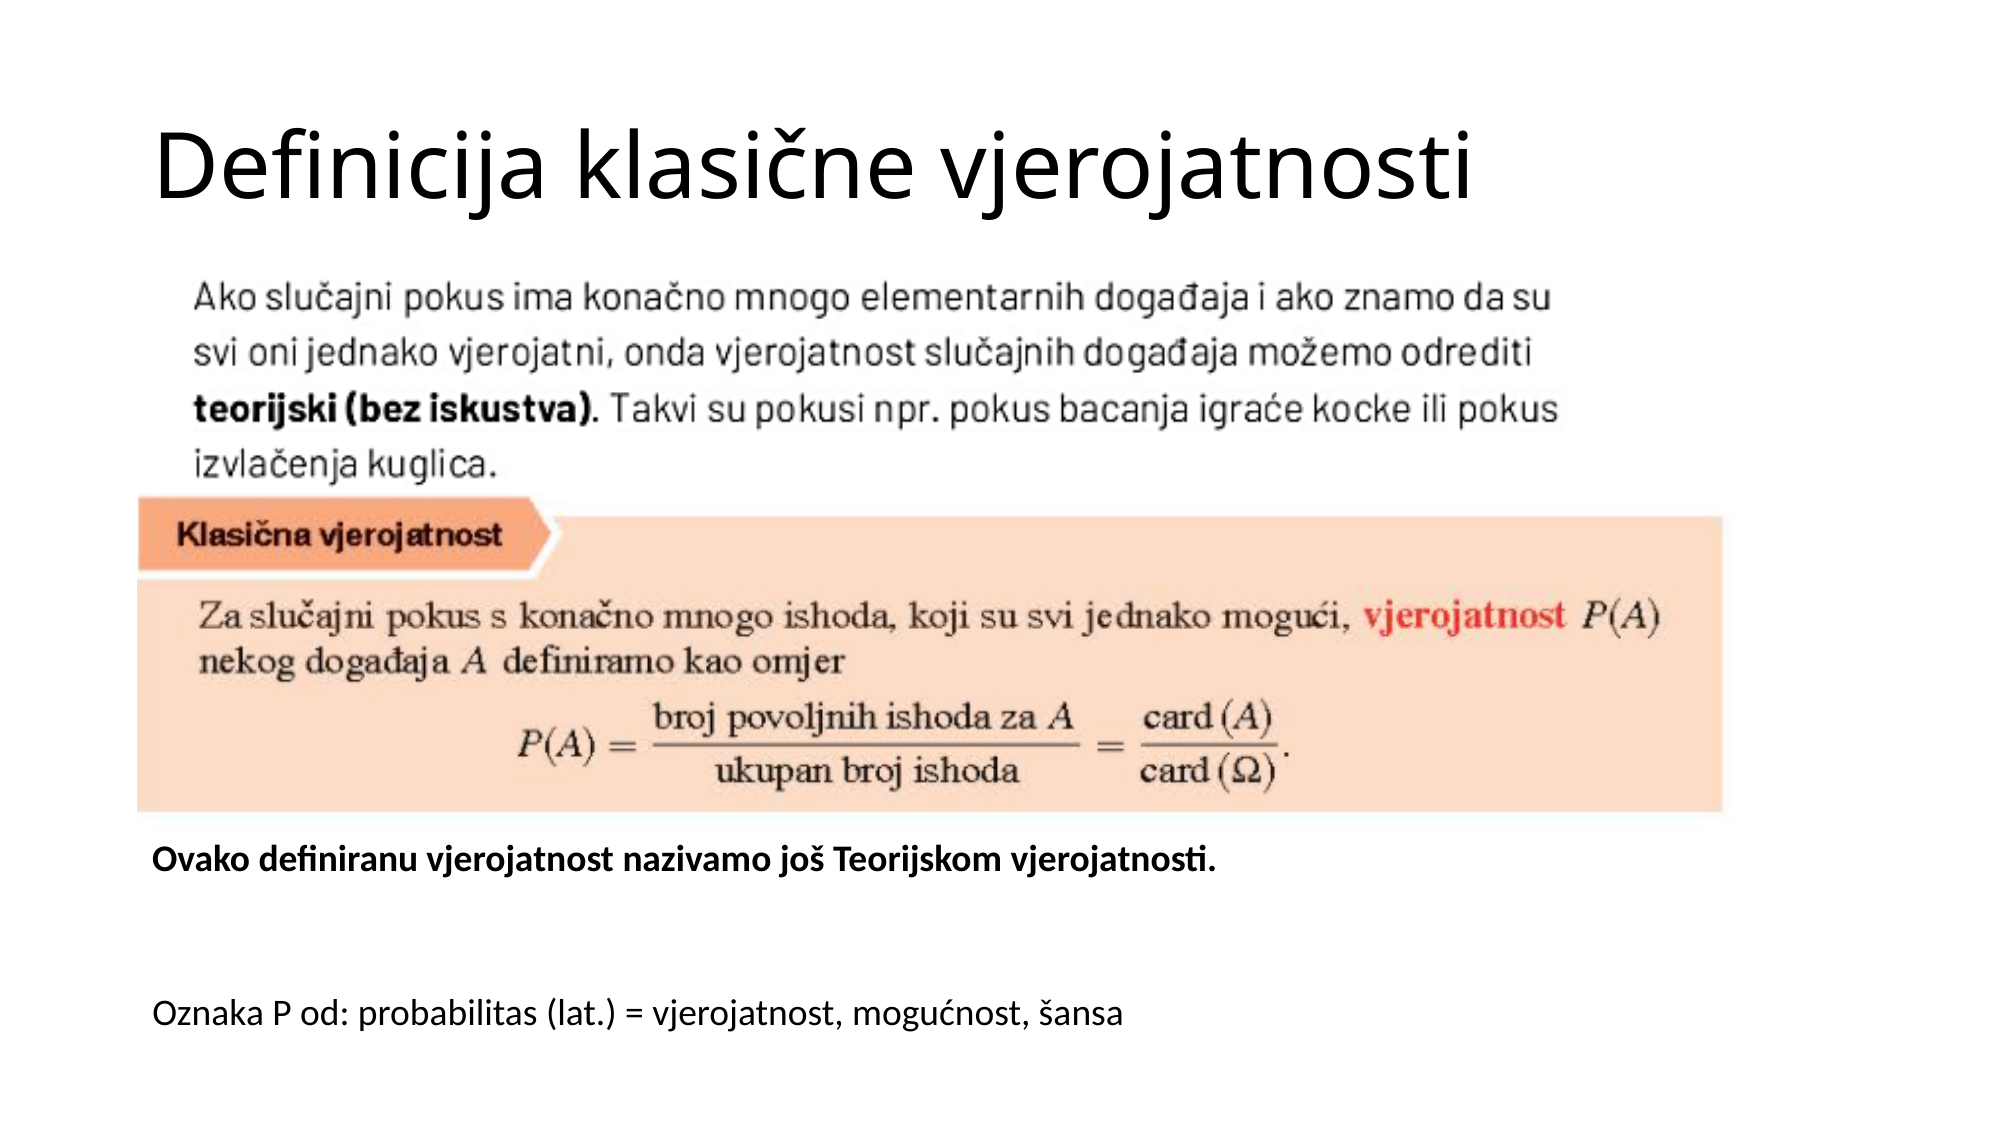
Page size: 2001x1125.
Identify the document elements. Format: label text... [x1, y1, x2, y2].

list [137, 491, 1733, 828]
text_box Ovako definiranu vjerojatnost nazivamo još Teorijskom vjerojatnosti. [137, 828, 1440, 887]
picture [137, 254, 1613, 492]
title Definicija klasične vjerojatnosti [137, 59, 1863, 278]
text_box Oznaka P od: probabilitas (lat.) = vjerojatnost, mogućnost, šansa [137, 980, 1152, 1041]
